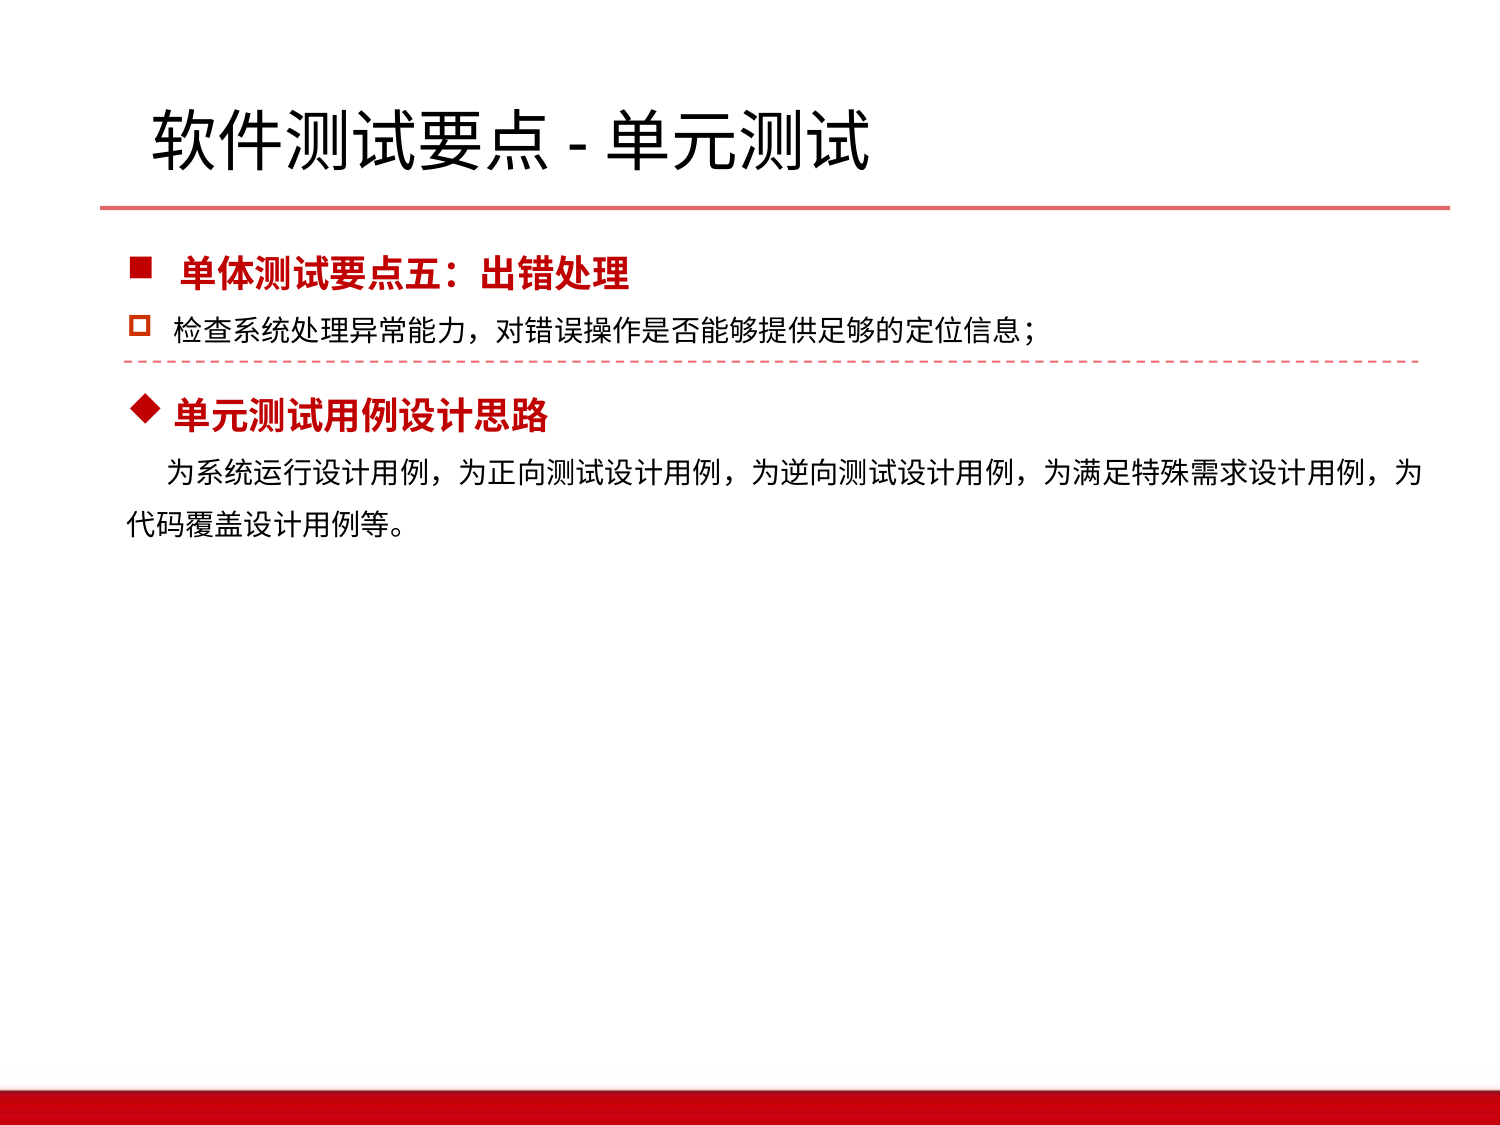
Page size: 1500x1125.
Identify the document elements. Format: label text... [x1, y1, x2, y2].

text_box 单体测试要点五：出错处理 检查系统处理异常能力，对错误操作是否能够提供足够的定位信息； [112, 219, 1450, 355]
title 软件测试要点-单元测试 [135, 44, 1426, 205]
text_box 单元测试用例设计思路 为系统运行设计用例，为正向测试设计用例，为逆向测试设计用例，为满足特殊需求设计用例，为代码覆盖设计用例等。 [112, 361, 1450, 549]
picture [0, 0, 1500, 1125]
